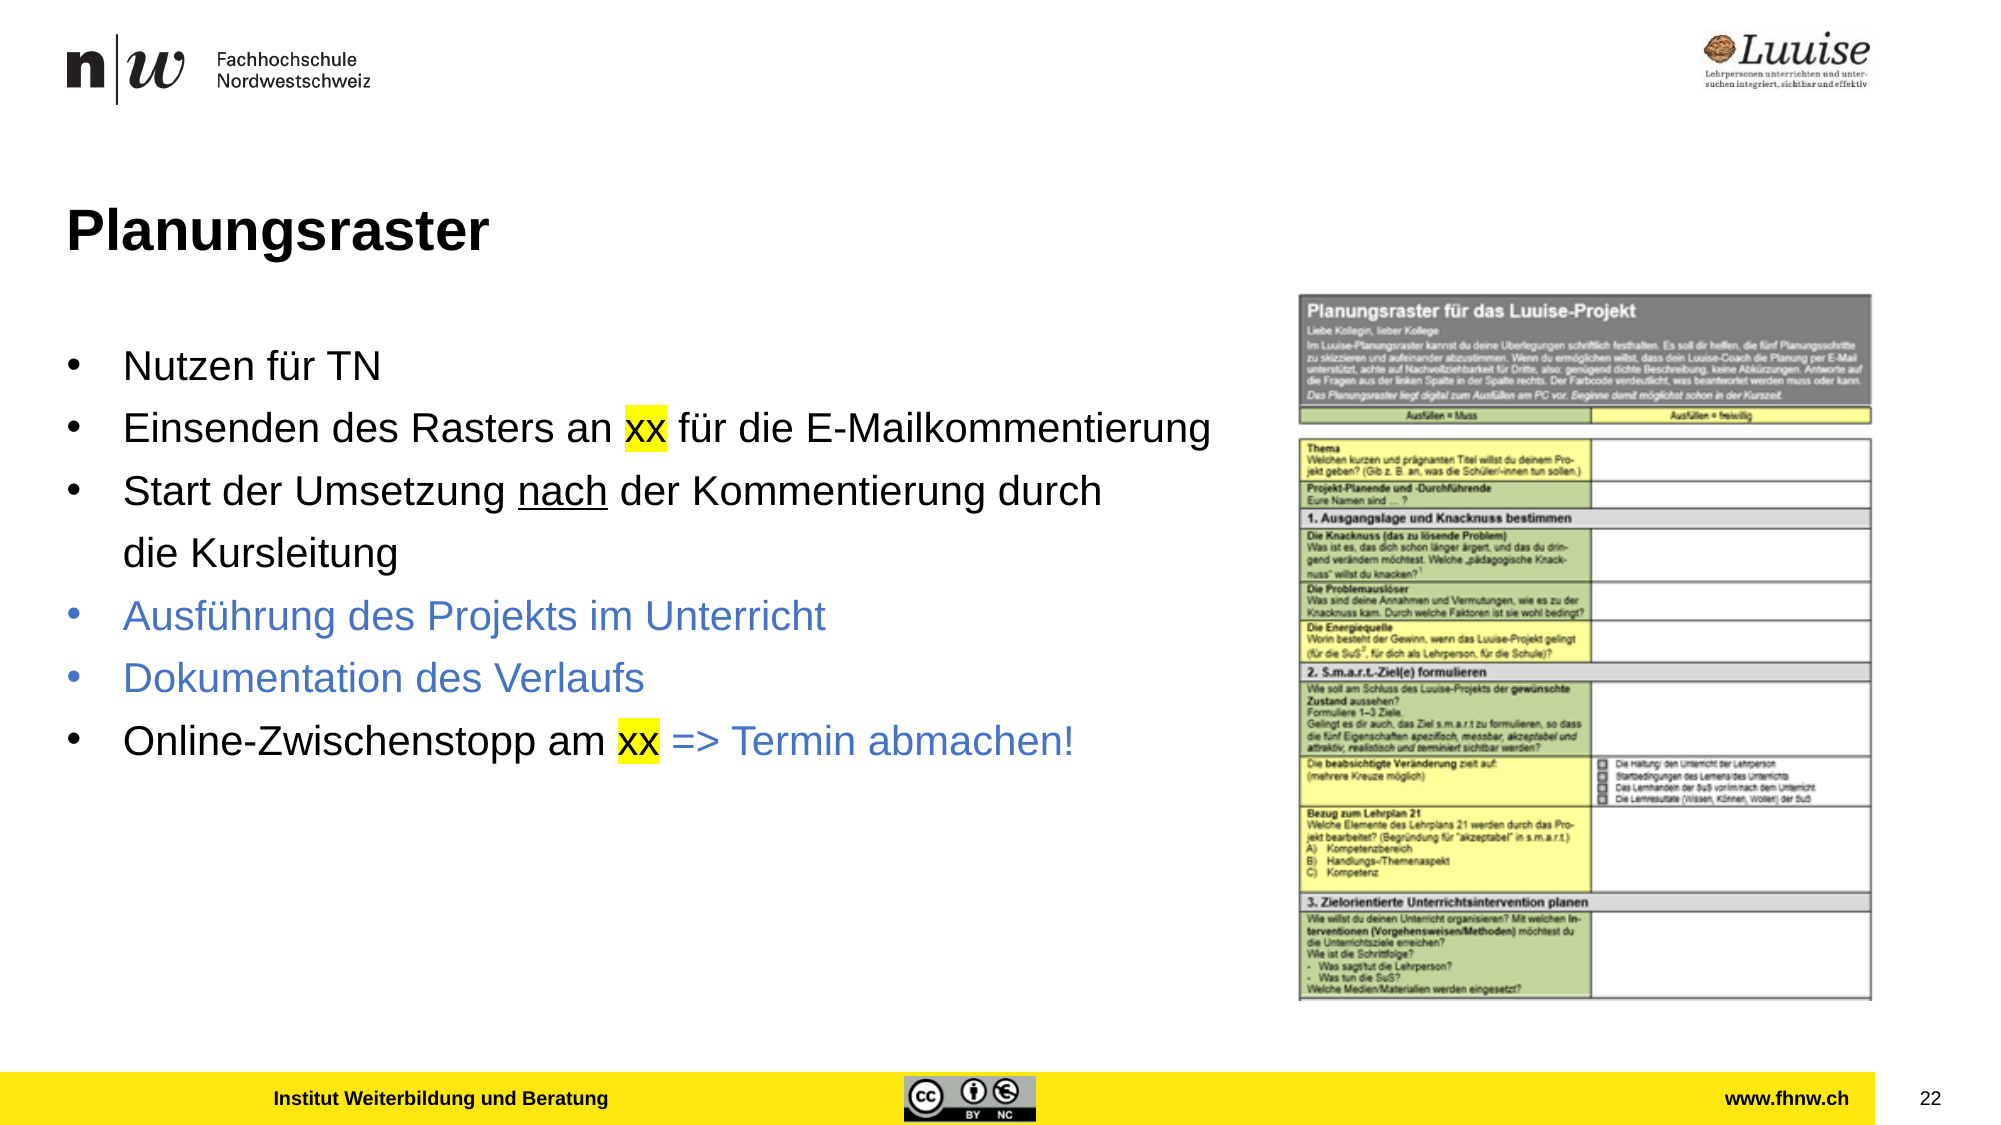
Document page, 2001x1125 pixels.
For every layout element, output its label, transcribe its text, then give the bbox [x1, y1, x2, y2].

title Planungsraster [66, 191, 1874, 263]
list Nutzen für TN Einsenden des Rasters an xx für die E-Mailkommentierung Start der Umsetzung nach der Kommentierung durch die Kursleitung Ausführung des Projekts im Unterricht Dokumentation des Verlaufs Online-Zwischenstopp am xx => Termin abmachen! [66, 326, 1874, 1012]
slide_number 22 [1880, 1086, 1942, 1110]
picture [67, 34, 370, 105]
picture [1294, 286, 1874, 1001]
picture [904, 1076, 1036, 1086]
picture [904, 1110, 1036, 1123]
footer Institut Weiterbildung und Beratung [273, 1086, 1603, 1110]
picture [1701, 30, 1874, 91]
